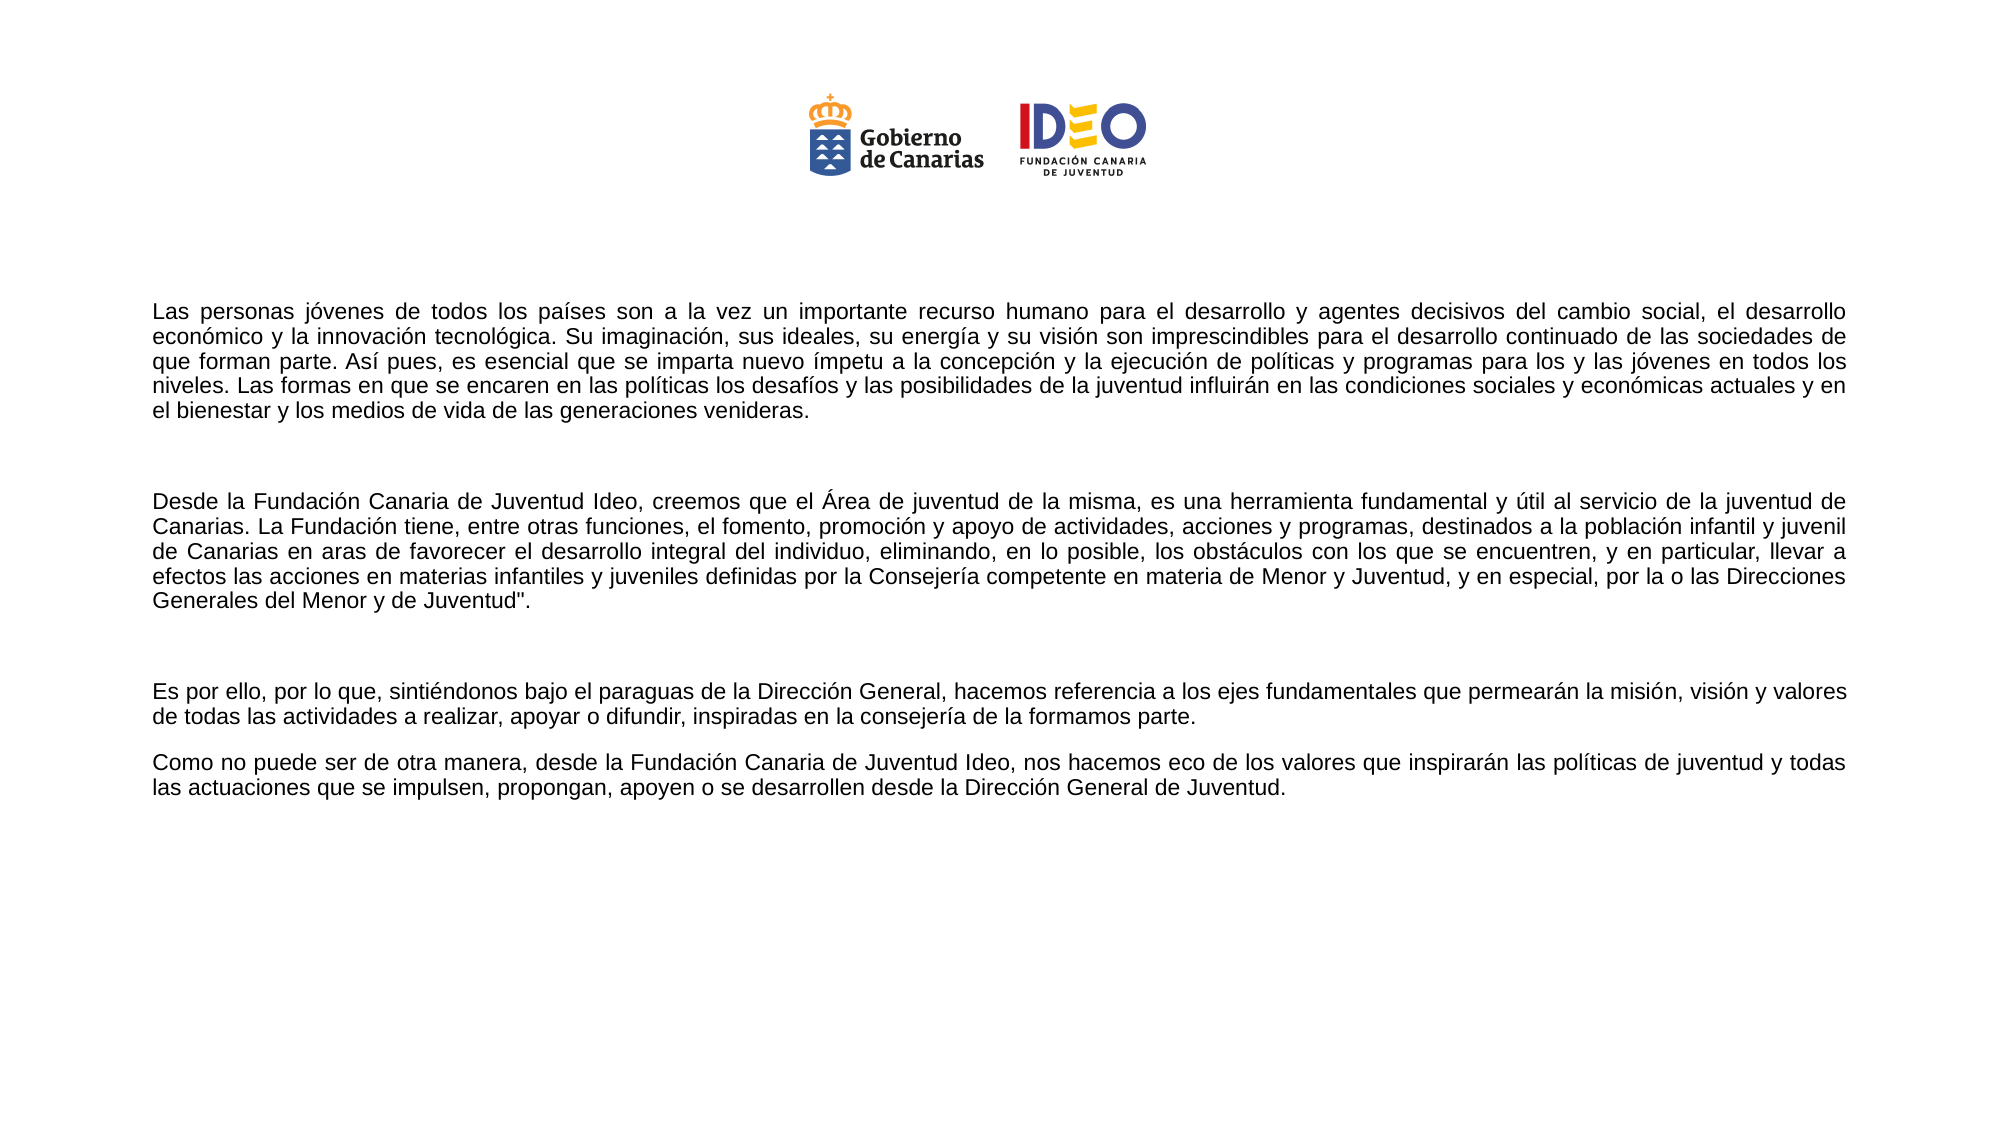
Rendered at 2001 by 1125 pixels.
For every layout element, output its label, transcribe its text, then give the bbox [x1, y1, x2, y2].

list Las personas jóvenes de todos los países son a la vez un importante recurso humano para el desarrollo y agentes decisivos del cambio social, el desarrollo económico y la innovación tecnológica. Su imaginación, sus ideales, su energía y su visión son imprescindibles para el desarrollo continuado de las sociedades de que forman parte. Así pues, es esencial que se imparta nuevo ímpetu a la concepción y la ejecución de políticas y programas para los y las jóvenes en todos los niveles. Las formas en que se encaren en las políticas los desafíos y las posibilidades de la juventud influirán en las condiciones sociales y económicas actuales y en el bienestar y los medios de vida de las generaciones venideras. Desde la Fundación Canaria de Juventud Ideo, creemos que el Área de juventud de la misma, es una herramienta fundamental y útil al servicio de la juventud de Canarias. La Fundación tiene, entre otras funciones, el fomento, promoción y apoyo de actividades, acciones y programas, destinados a la población infantil y juvenil de Canarias en aras de favorecer el desarrollo integral del individuo, eliminando, en lo posible, los obstáculos con los que se encuentren, y en particular, llevar a efectos las acciones en materias infantiles y juveniles definidas por la Consejería competente en materia de Menor y Juventud, y en especial, por la o las Direcciones Generales del Menor y de Juventud". Es por ello, por lo que, sintiéndonos bajo el paraguas de la Dirección General, hacemos referencia a los ejes fundamentales que permearán la misión, visión y valores de todas las actividades a realizar, apoyar o difundir, inspiradas en la consejería de la formamos parte. Como no puede ser de otra manera, desde la Fundación Canaria de Juventud Ideo, nos hacemos eco de los valores que inspirarán las políticas de juventud y todas las actuaciones que se impulsen, propongan, apoyen o se desarrollen desde la Dirección General de Juventud. [137, 244, 1863, 1014]
picture [780, 59, 1180, 210]
